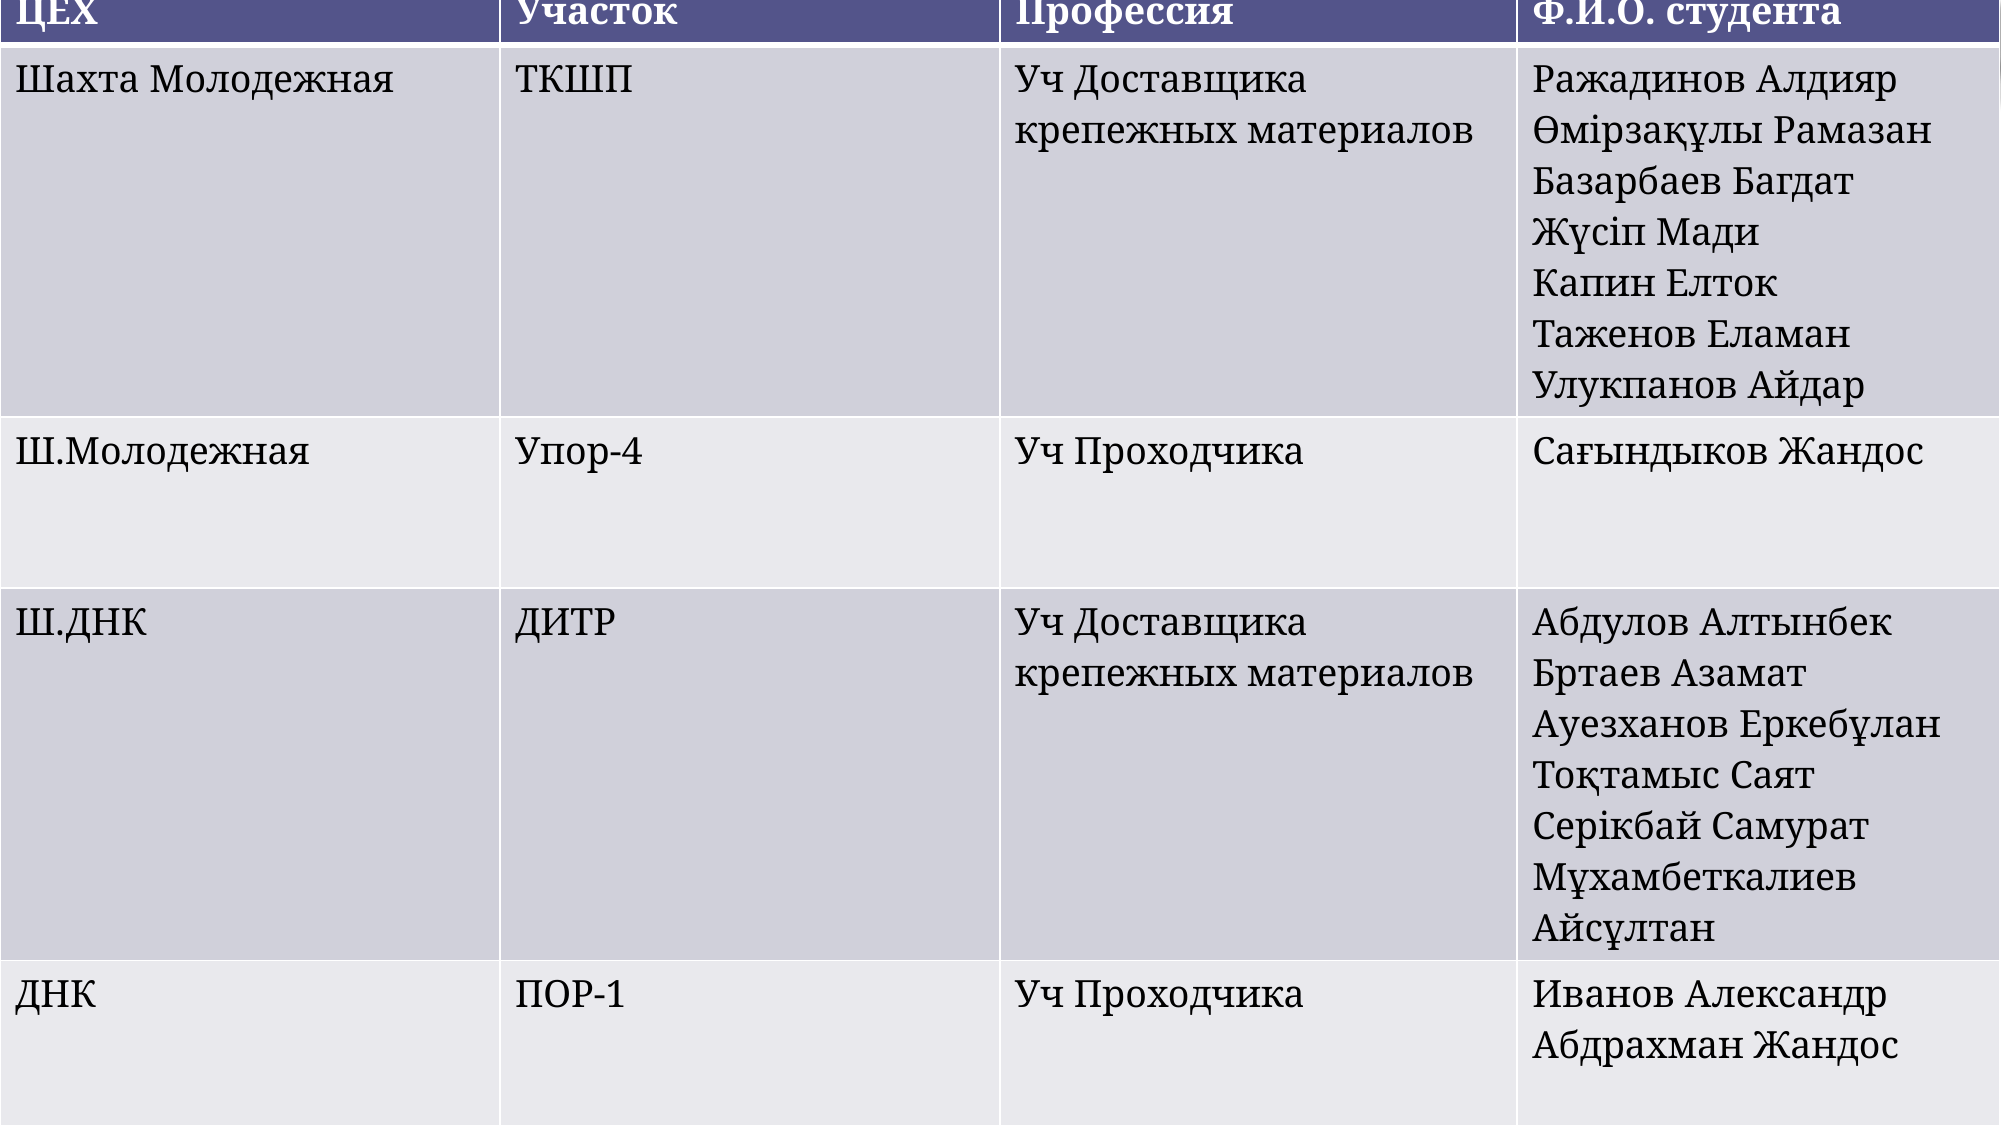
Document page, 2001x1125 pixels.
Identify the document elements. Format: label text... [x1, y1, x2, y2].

table_cell Абдулов Алтынбек Бртаев Азамат Ауезханов Еркебұлан Тоқтамыс Саят Серікбай Самурат Мұхамбеткалиев Айсұлтан [1518, 589, 1999, 960]
table_header ЦЕХ [1, 0, 499, 42]
table_cell ДНК [1, 961, 499, 1125]
table_cell ТКШП [501, 48, 999, 416]
table_header Участок [501, 0, 999, 42]
table_cell Упор-4 [501, 418, 999, 587]
table_header Профессия [1001, 0, 1516, 42]
table_cell Ражадинов Алдияр Өмірзақұлы Рамазан Базарбаев Багдат Жүсіп Мади Капин Елток Таженов Еламан Улукпанов Айдар [1518, 48, 1999, 416]
table_cell ДИТР [501, 589, 999, 960]
table_cell Уч Проходчика [1001, 418, 1516, 587]
table_cell Уч Доставщика крепежных материалов [1001, 48, 1516, 416]
table_cell Иванов Александр Абдрахман Жандос [1518, 961, 1999, 1125]
table_header Ф.И.О. студента [1518, 0, 1999, 42]
table_cell Шахта Молодежная [1, 48, 499, 416]
table_cell Уч Доставщика крепежных материалов [1001, 589, 1516, 960]
table_cell Уч Проходчика [1001, 961, 1516, 1125]
table_cell ПОР-1 [501, 961, 999, 1125]
table_cell Ш.ДНК [1, 589, 499, 960]
table_cell Ш.Молодежная [1, 418, 499, 587]
table_cell Сағындыков Жандос [1518, 418, 1999, 587]
